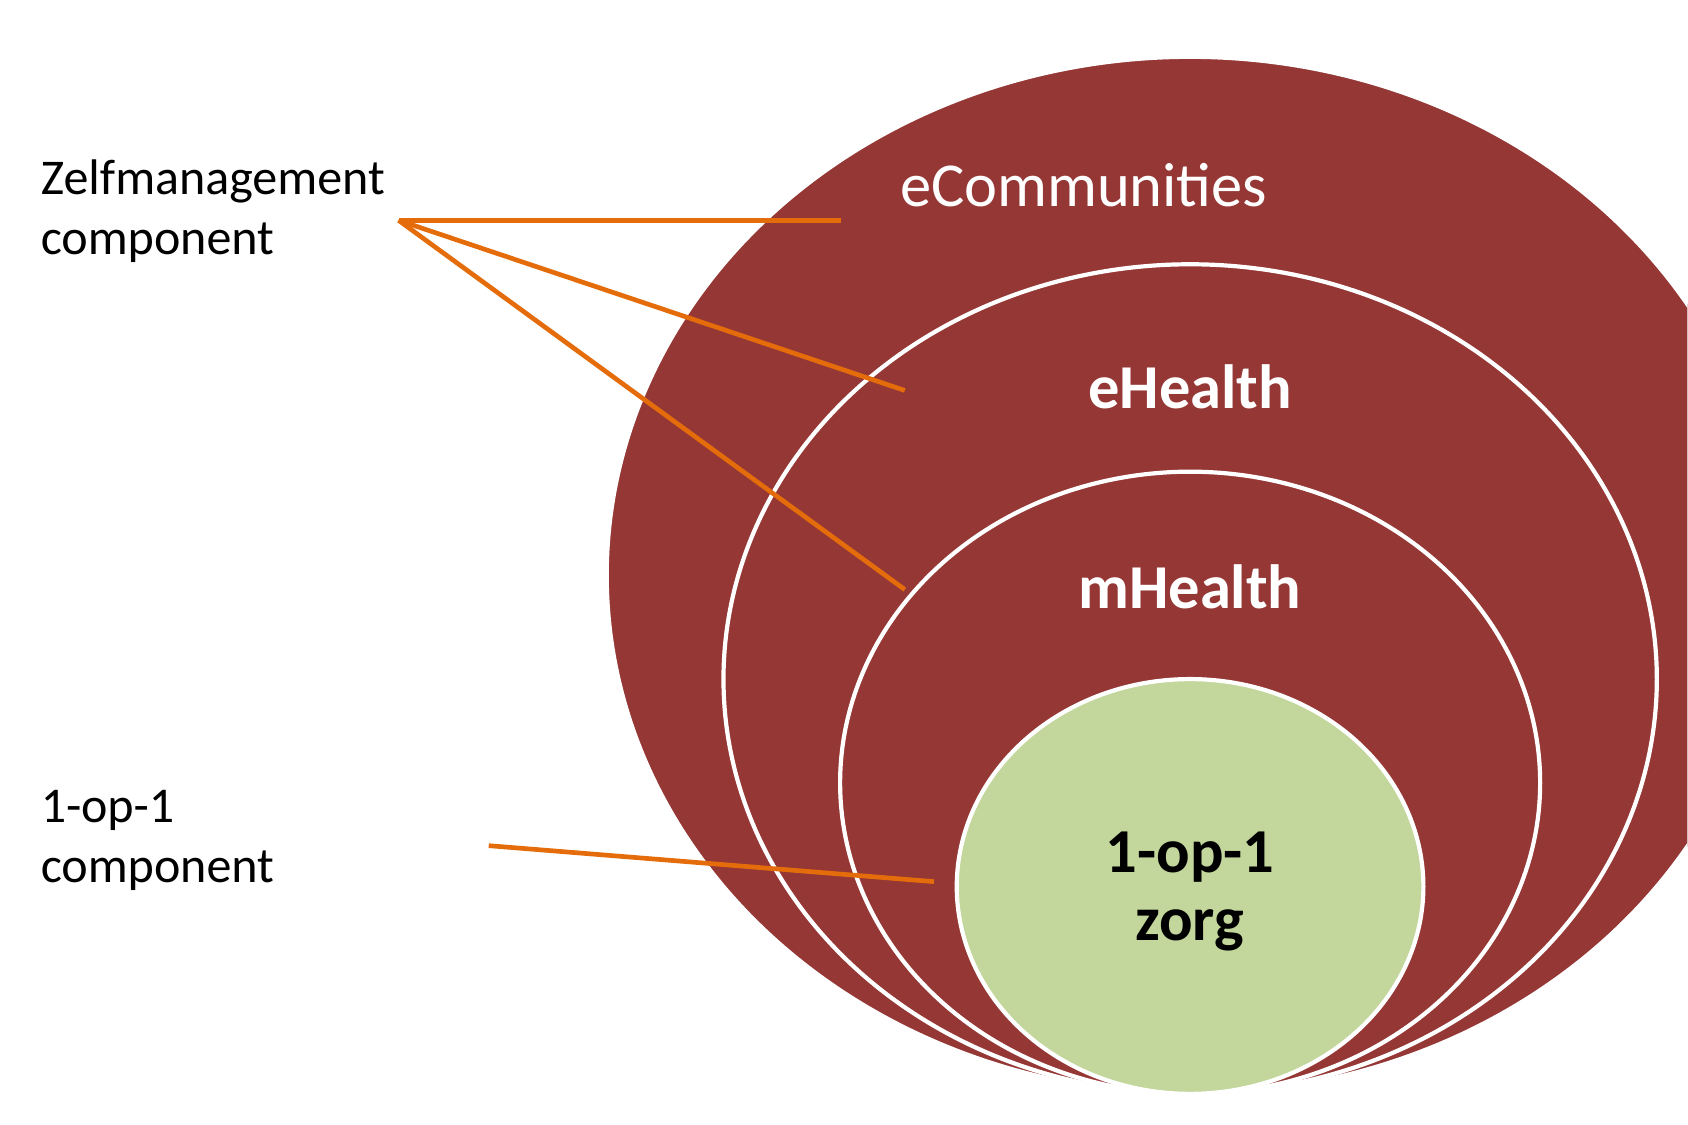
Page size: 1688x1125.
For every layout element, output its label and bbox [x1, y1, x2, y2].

text_box [25, 56, 1688, 1095]
